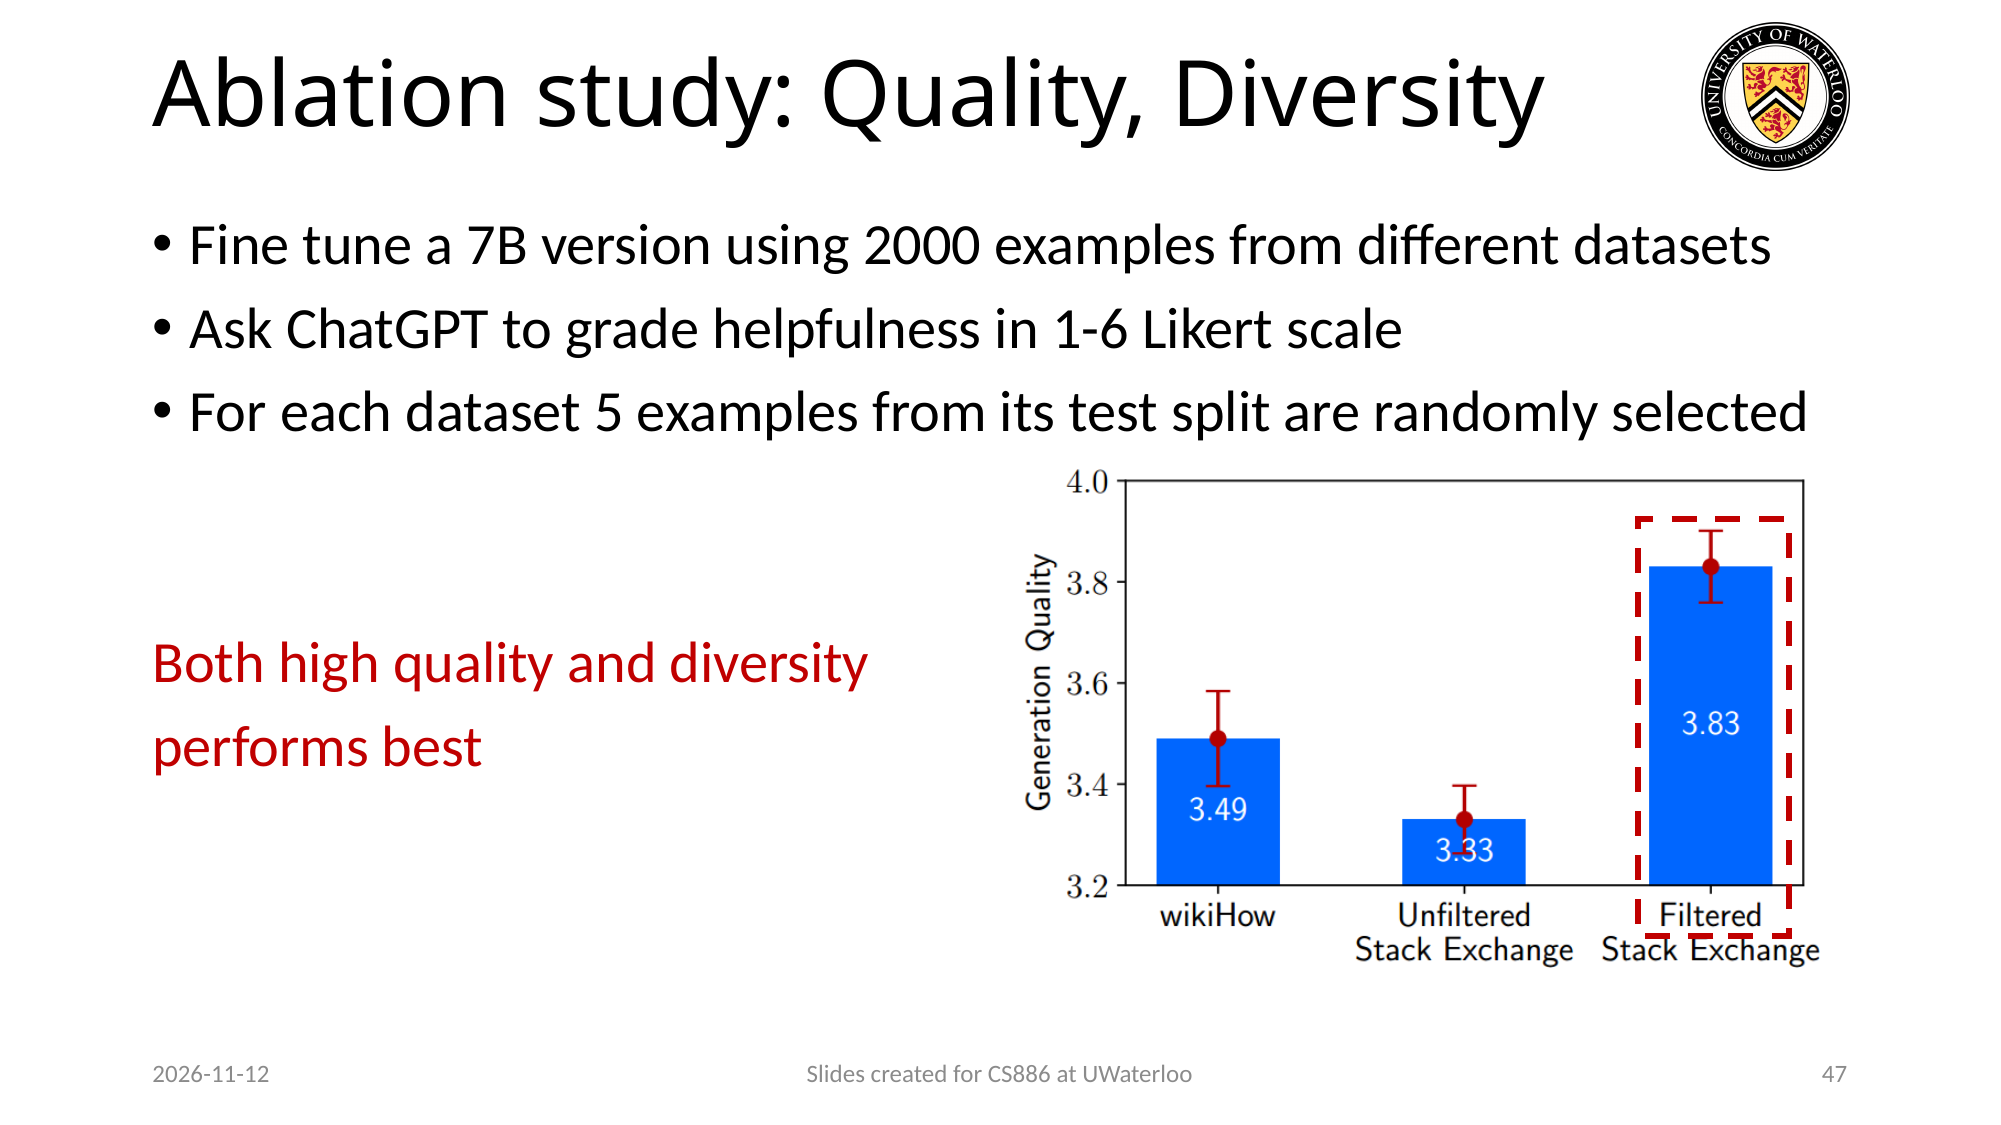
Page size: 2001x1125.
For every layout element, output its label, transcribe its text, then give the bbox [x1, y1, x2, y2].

picture [1020, 466, 1832, 1000]
list Fine tune a 7B version using 2000 examples from different datasets Ask ChatGPT to grade helpfulness in 1-6 Likert scale For each dataset 5 examples from its test split are randomly selected Both high quality and diversity performs best [137, 206, 1863, 1014]
footer Slides created for CS886 at UWaterloo [662, 1042, 1338, 1103]
slide_number 47 [1412, 1042, 1863, 1103]
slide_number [137, 1042, 588, 1103]
title Ablation study: Quality, Diversity [137, 22, 1863, 171]
